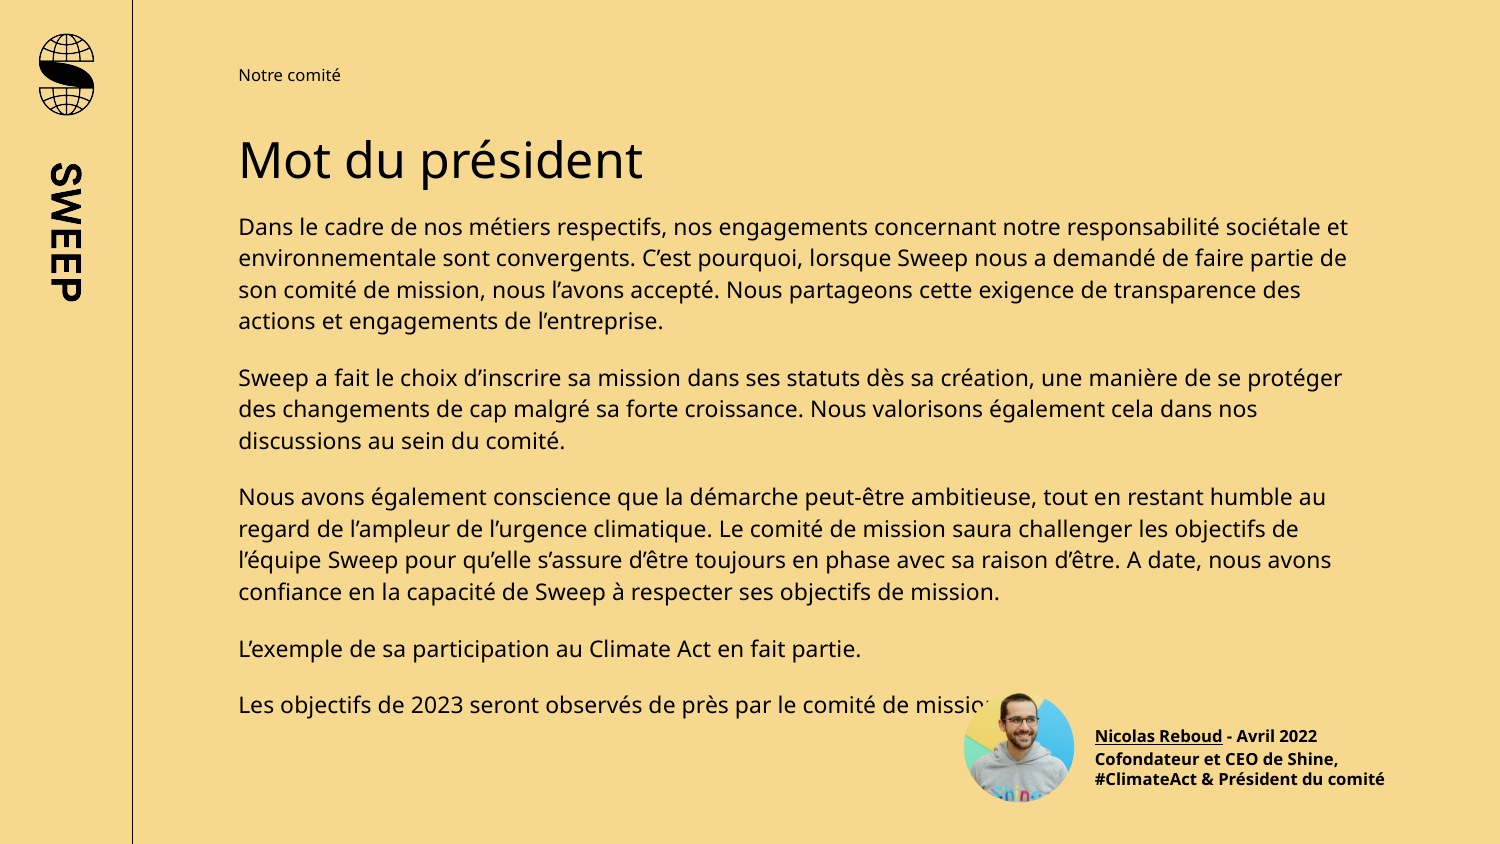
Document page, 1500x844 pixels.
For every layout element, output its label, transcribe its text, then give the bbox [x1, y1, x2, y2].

picture [19, 27, 114, 122]
text_box Nicolas Reboud - Avril 2022 Cofondateur et CEO de Shine, #ClimateAct & Président du comité [1083, 737, 1439, 778]
text_box Notre comité [227, 54, 719, 95]
text_box Mot du président [227, 122, 1376, 202]
picture [40, 149, 96, 316]
picture [963, 691, 1075, 803]
text_box Dans le cadre de nos métiers respectifs, nos engagements concernant notre responsabilité sociétale et environnementale sont convergents. C’est pourquoi, lorsque Sweep nous a demandé de faire partie de son comité de mission, nous l’avons accepté. Nous partageons cette exigence de transparence des actions et engagements de l’entreprise. Sweep a fait le choix d’inscrire sa mission dans ses statuts dès sa création, une manière de se protéger des changements de cap malgré sa forte croissance. Nous valorisons également cela dans nos discussions au sein du comité. Nous avons également conscience que la démarche peut-être ambitieuse, tout en restant humble au regard de l’ampleur de l’urgence climatique. Le comité de mission saura challenger les objectifs de l’équipe Sweep pour qu’elle s’assure d’être toujours en phase avec sa raison d’être. A date, nous avons confiance en la capacité de Sweep à respecter ses objectifs de mission. L’exemple de sa participation au Climate Act en fait partie. Les objectifs de 2023 seront observés de près par le comité de mission. [227, 202, 1391, 648]
